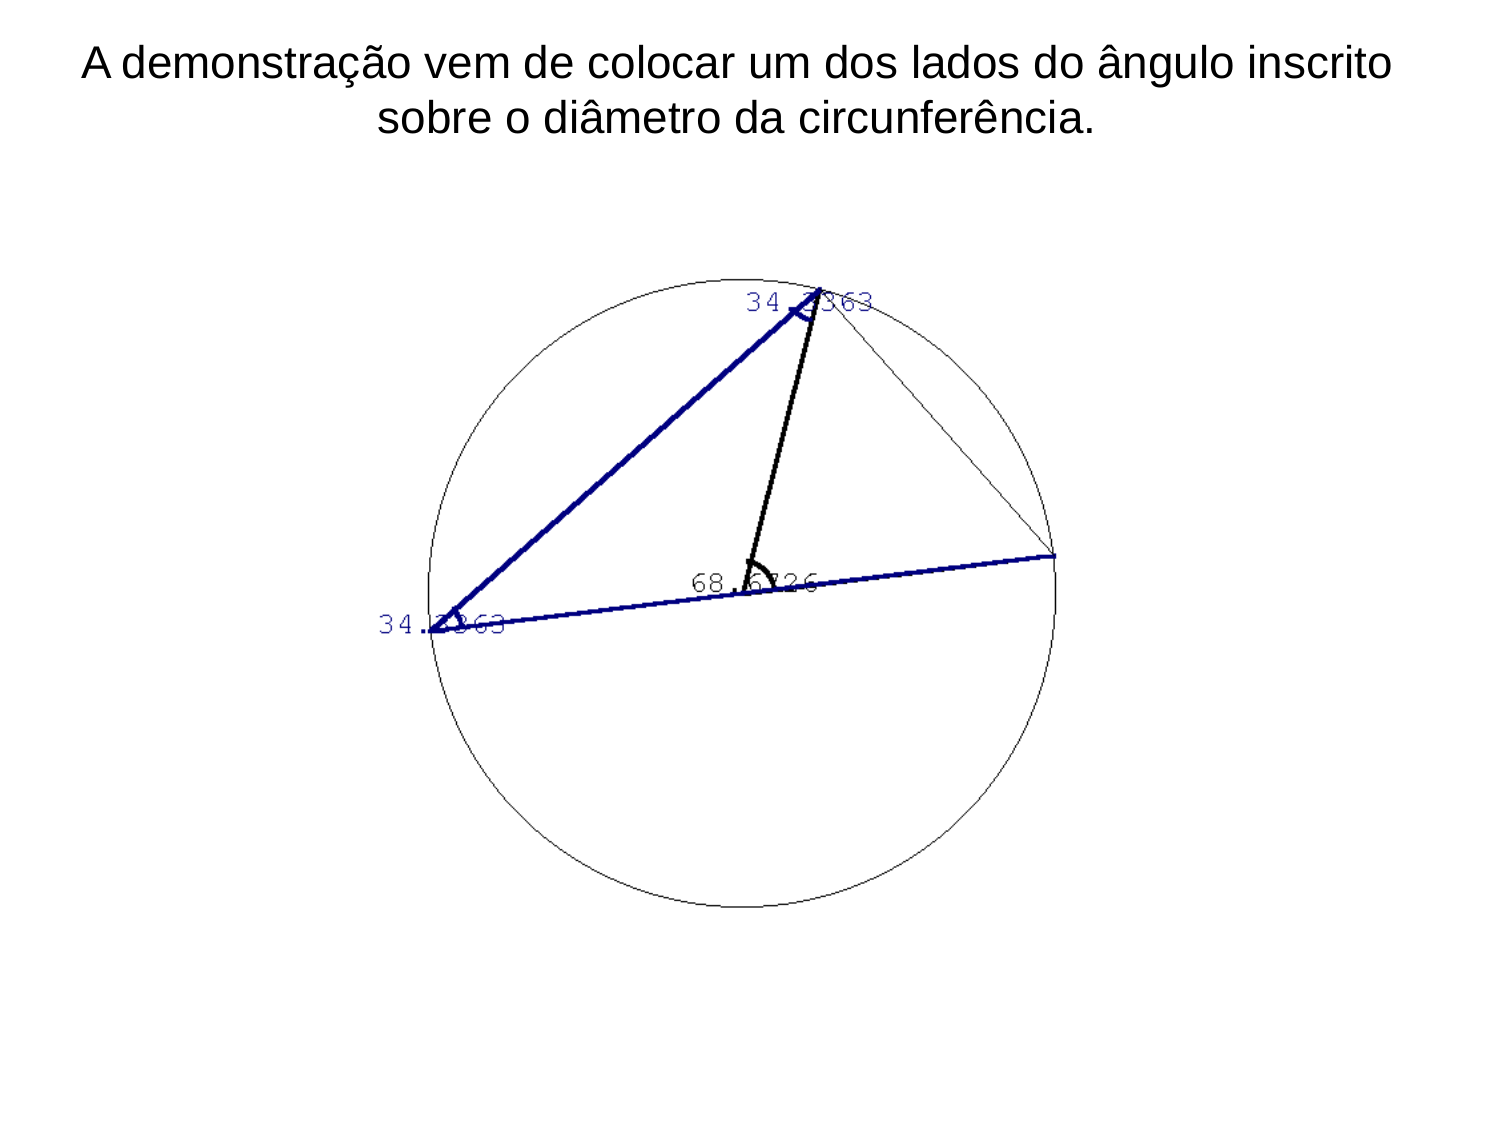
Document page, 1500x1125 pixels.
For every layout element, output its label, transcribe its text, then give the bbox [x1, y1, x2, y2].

picture [62, 174, 1426, 1046]
text_box A demonstração vem de colocar um dos lados do ângulo inscrito sobre o diâmetro da circunferência. [37, 24, 1438, 150]
